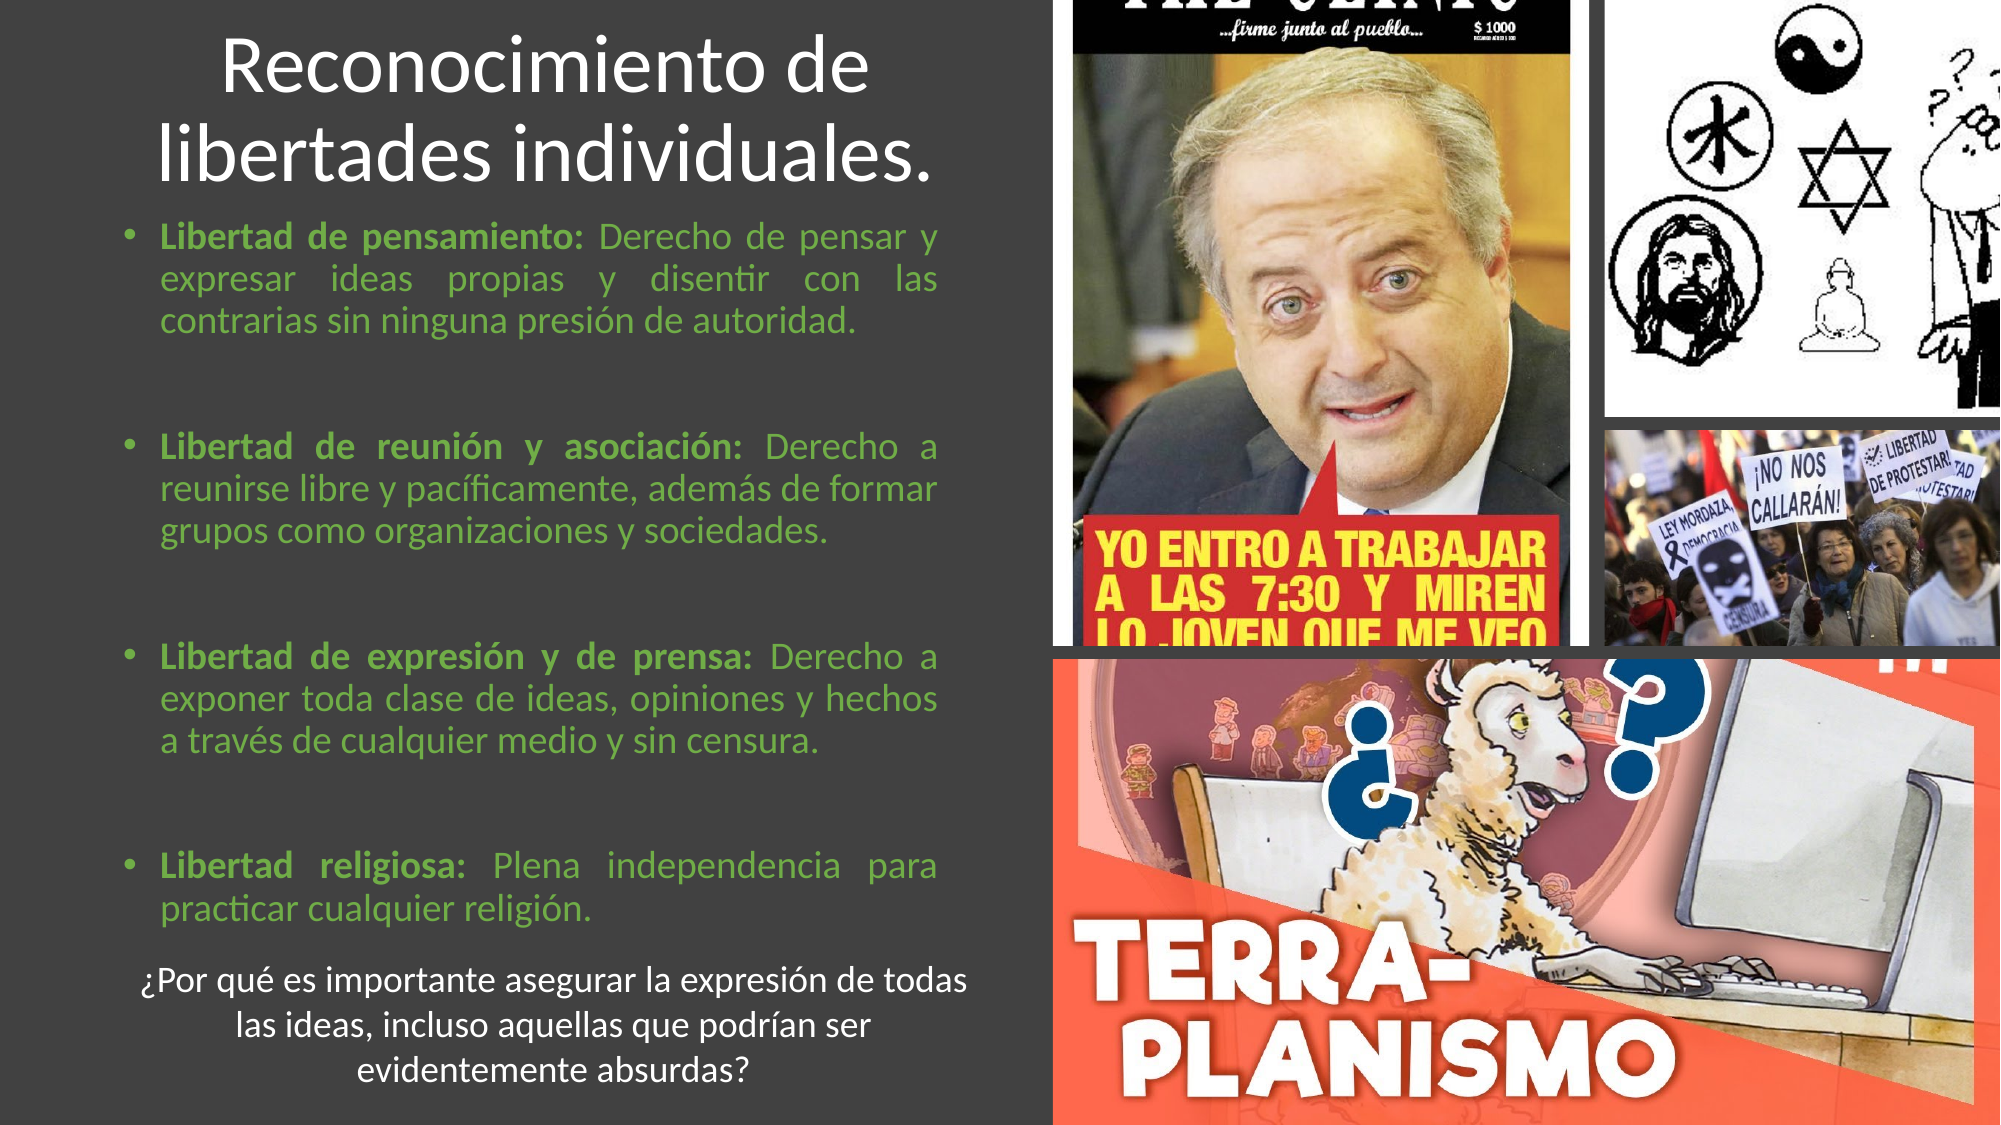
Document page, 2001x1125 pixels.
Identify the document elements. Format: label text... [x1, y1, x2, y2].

picture [1604, 430, 2000, 646]
text_box ¿Por qué es importante asegurar la expresión de todas las ideas, incluso aquellas que podrían ser evidentemente absurdas? [108, 947, 1000, 1098]
picture [1052, 659, 2000, 1125]
list Libertad de pensamiento: Derecho de pensar y expresar ideas propias y disentir con las contrarias sin ninguna presión de autoridad. Libertad de reunión y asociación: Derecho a reunirse libre y pacíficamente, además de formar grupos como organizaciones y sociedades. Libertad de expresión y de prensa: Derecho a exponer toda clase de ideas, opiniones y hechos a través de cualquier medio y sin censura. Libertad religiosa: Plena independencia para practicar cualquier religión. [108, 208, 954, 947]
text_box [0, 0, 2000, 1125]
picture [1052, 0, 1590, 646]
picture [1604, 0, 2000, 417]
title Reconocimiento de libertades individuales. [123, 3, 969, 217]
